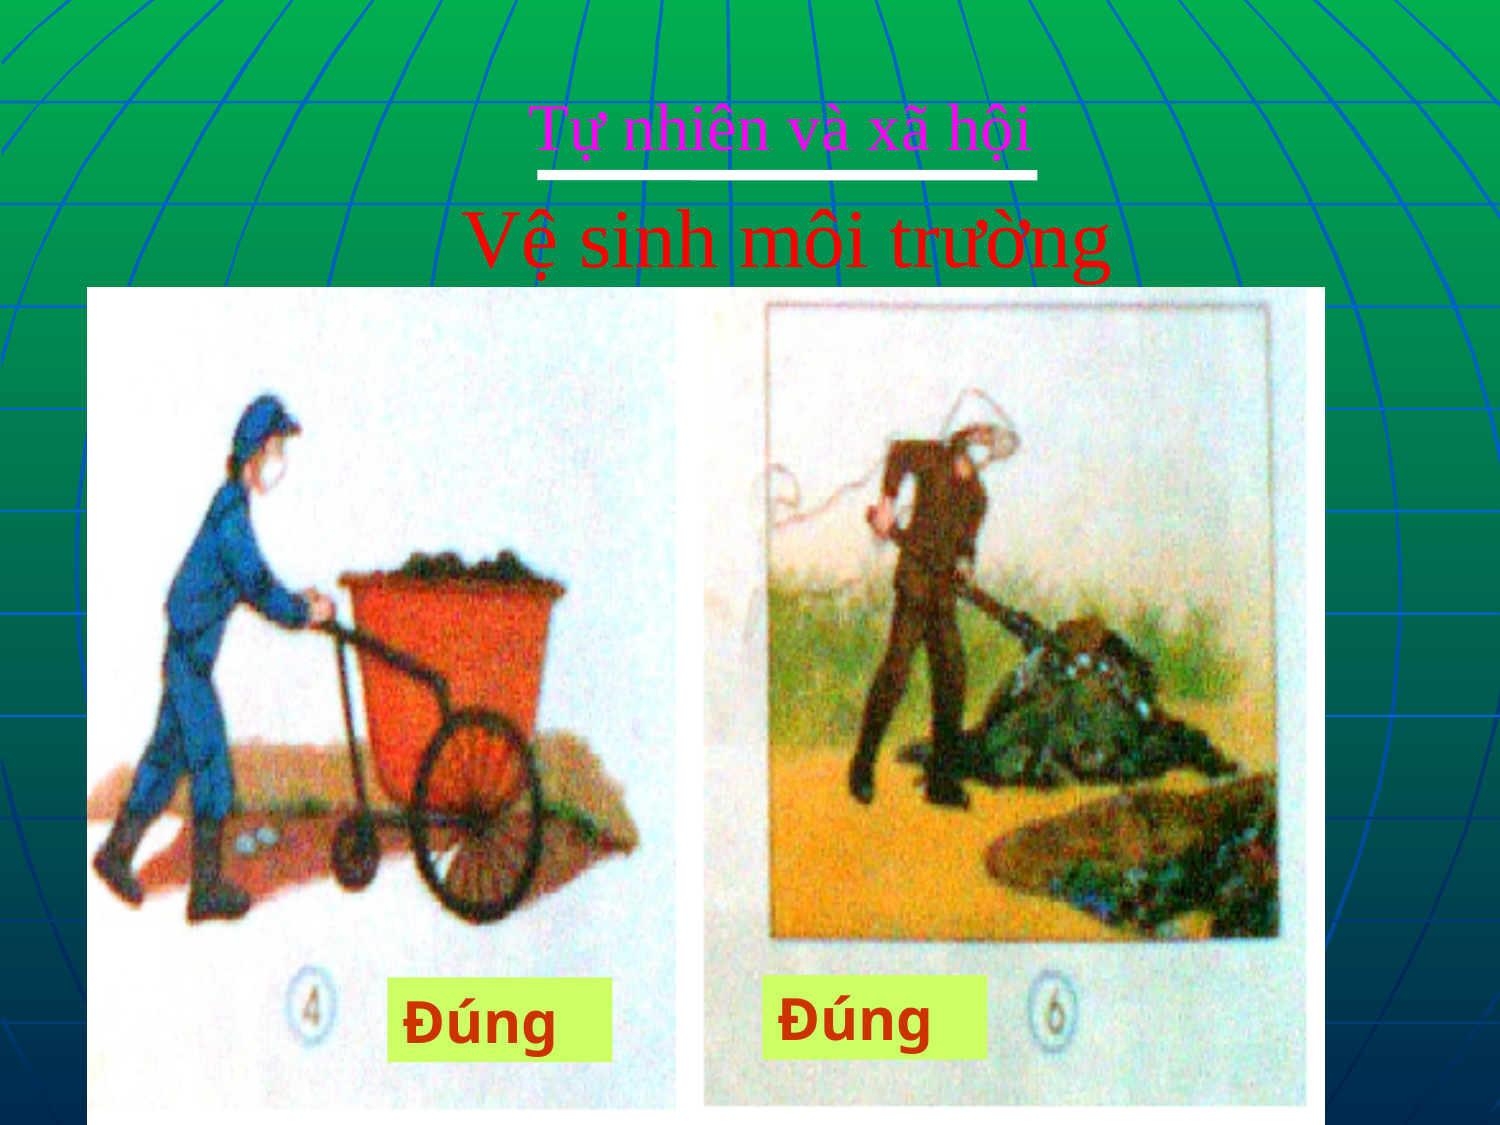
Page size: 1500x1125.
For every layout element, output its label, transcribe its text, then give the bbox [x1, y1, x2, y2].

picture [84, 287, 1337, 1125]
text_box Tự nhiên và xã hội [462, 87, 1101, 175]
text_box Vệ sinh môi trường [425, 199, 1151, 284]
